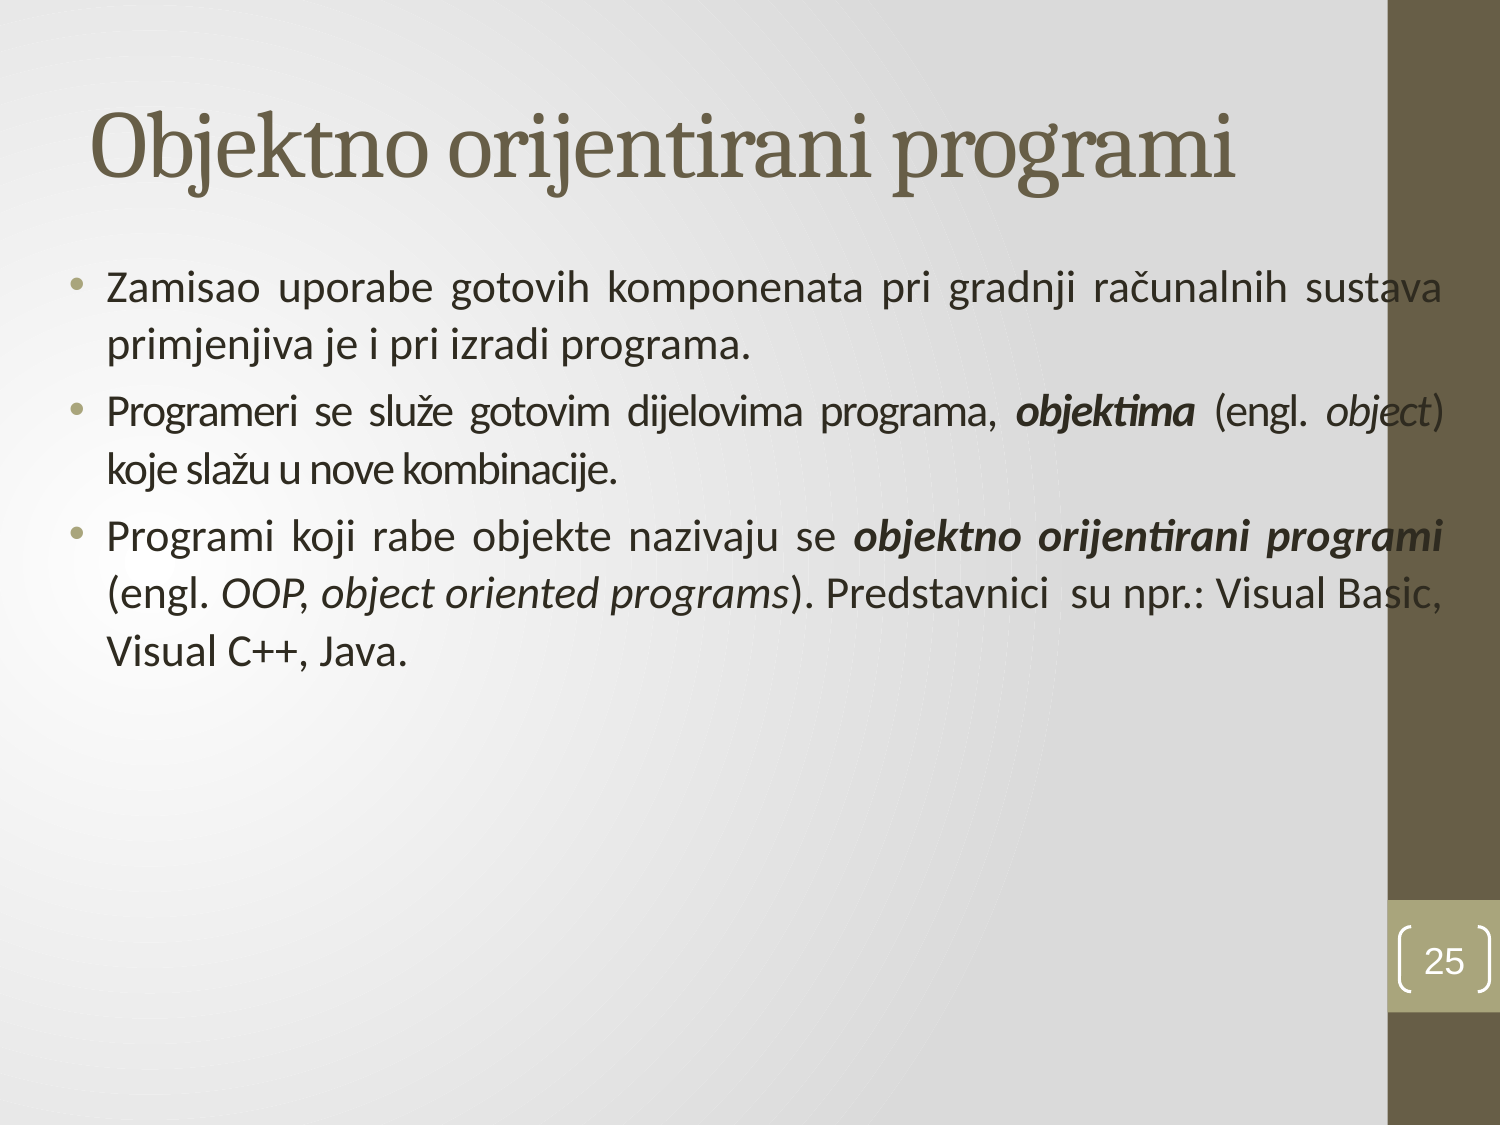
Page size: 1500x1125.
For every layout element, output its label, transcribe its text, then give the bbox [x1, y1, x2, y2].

list Zamisao uporabe gotovih komponenata pri gradnji računalnih sustava primjenjiva je i pri izradi programa. Programeri se služe gotovim dijelovima programa, objektima (engl. object) koje slažu u nove kombinacije. Programi koji rabe objekte nazivaju se objektno orijentirani programi (engl. OOP, object oriented programs). Predstavnici su npr.: Visual Basic, Visual C++, Java. [35, 246, 1459, 989]
title Objektno orijentirani programi [75, 45, 1325, 233]
slide_number 25 [1397, 925, 1492, 994]
